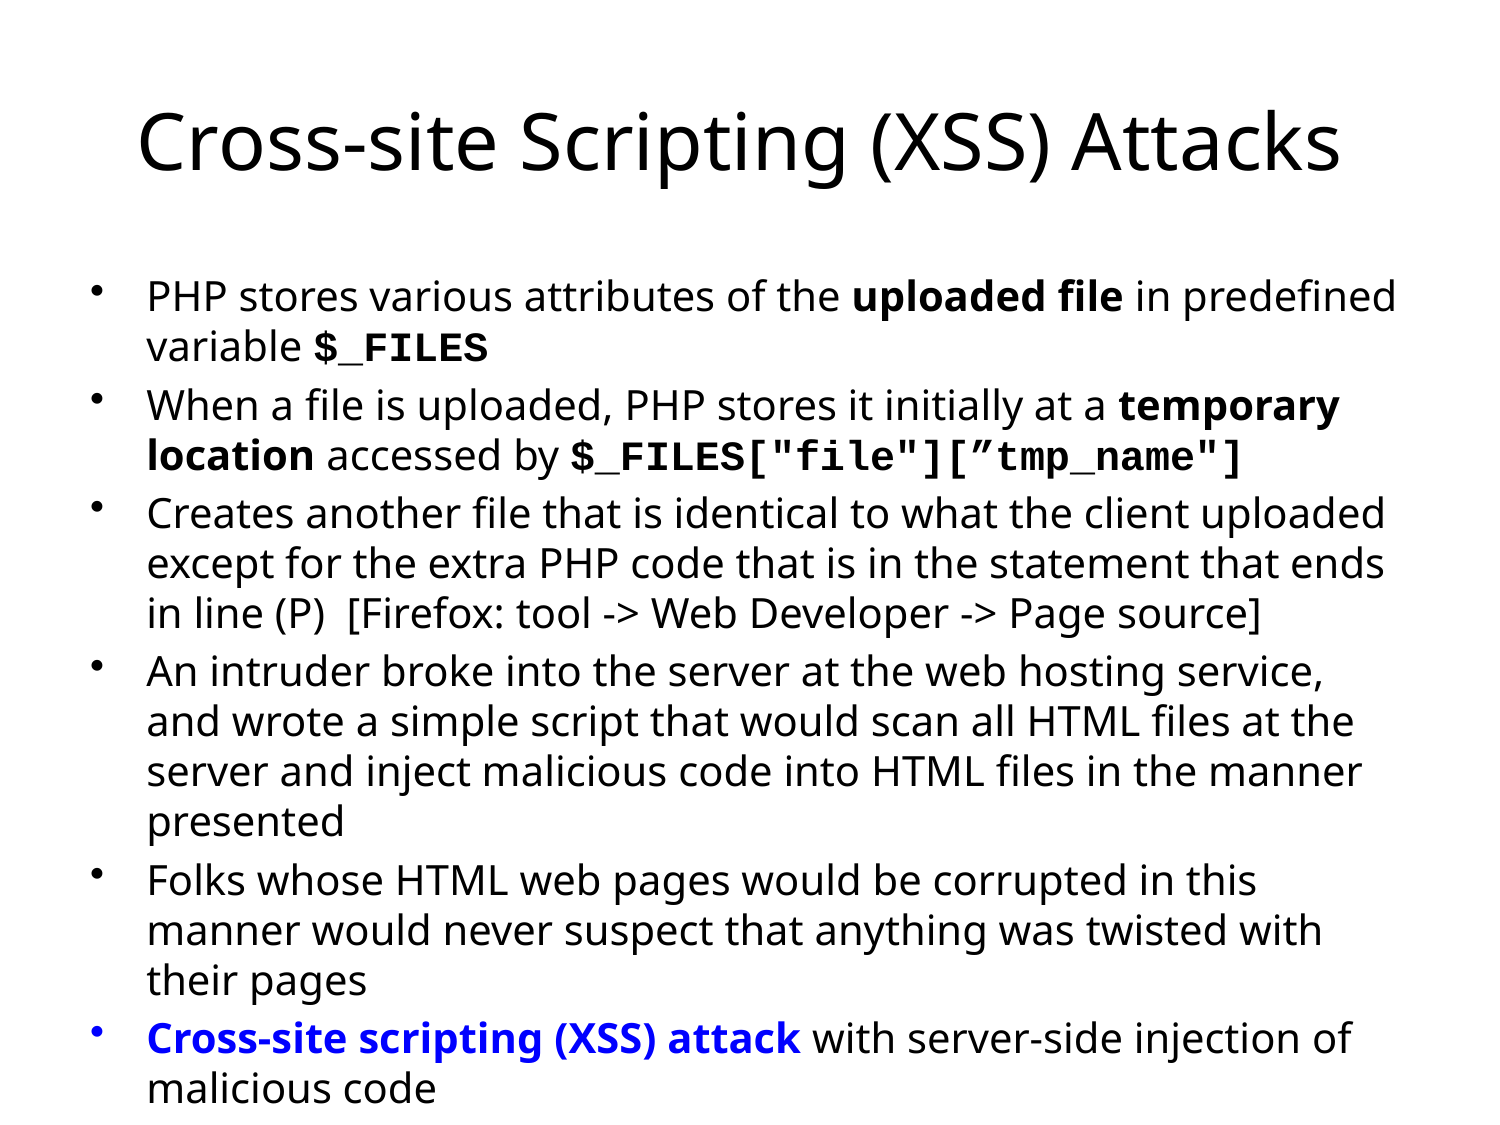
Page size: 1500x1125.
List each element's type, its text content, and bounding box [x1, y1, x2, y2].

list PHP stores various attributes of the uploaded file in predefined variable $_FILES When a file is uploaded, PHP stores it initially at a temporary location accessed by $_FILES["file"][”tmp_name"] Creates another file that is identical to what the client uploaded except for the extra PHP code that is in the statement that ends in line (P) [Firefox: tool -> Web Developer -> Page source] An intruder broke into the server at the web hosting service, and wrote a simple script that would scan all HTML files at the server and inject malicious code into HTML files in the manner presented Folks whose HTML web pages would be corrupted in this manner would never suspect that anything was twisted with their pages Cross-site scripting (XSS) attack with server-side injection of malicious code [75, 262, 1425, 1005]
title Cross-site Scripting (XSS) Attacks [75, 45, 1425, 233]
